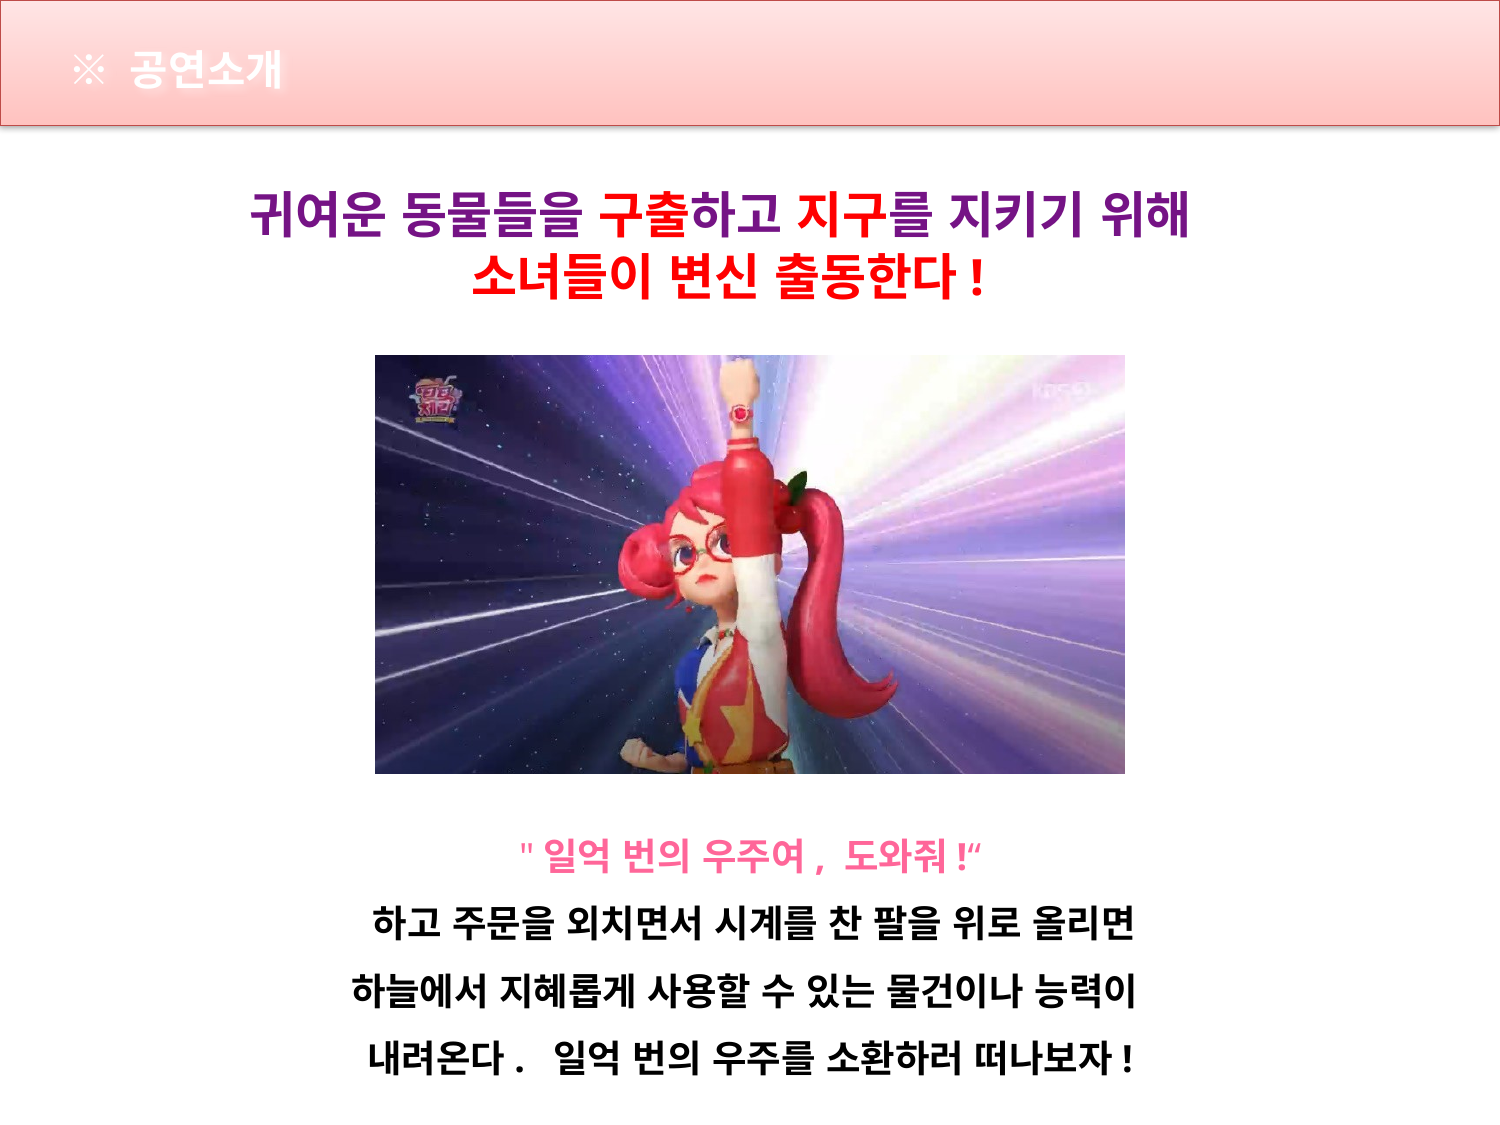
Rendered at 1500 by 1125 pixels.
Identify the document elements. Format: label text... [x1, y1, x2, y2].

text_box ※ 공연소개 [54, 36, 299, 101]
picture [374, 355, 1126, 774]
text_box "일억 번의 우주여, 도와줘!“ 하고 주문을 외치면서 시계를 찬 팔을 위로 올리면 하늘에서 지혜롭게 사용할 수 있는 물건이나 능력이 내려온다. 일억 번의 우주를 소환하러 떠나보자! [257, 667, 1243, 1088]
text_box 귀여운 동물들을 구출하고 지구를 지키기 위해 소녀들이 변신 출동한다! [23, 175, 1430, 313]
text_box [0, 0, 1500, 126]
